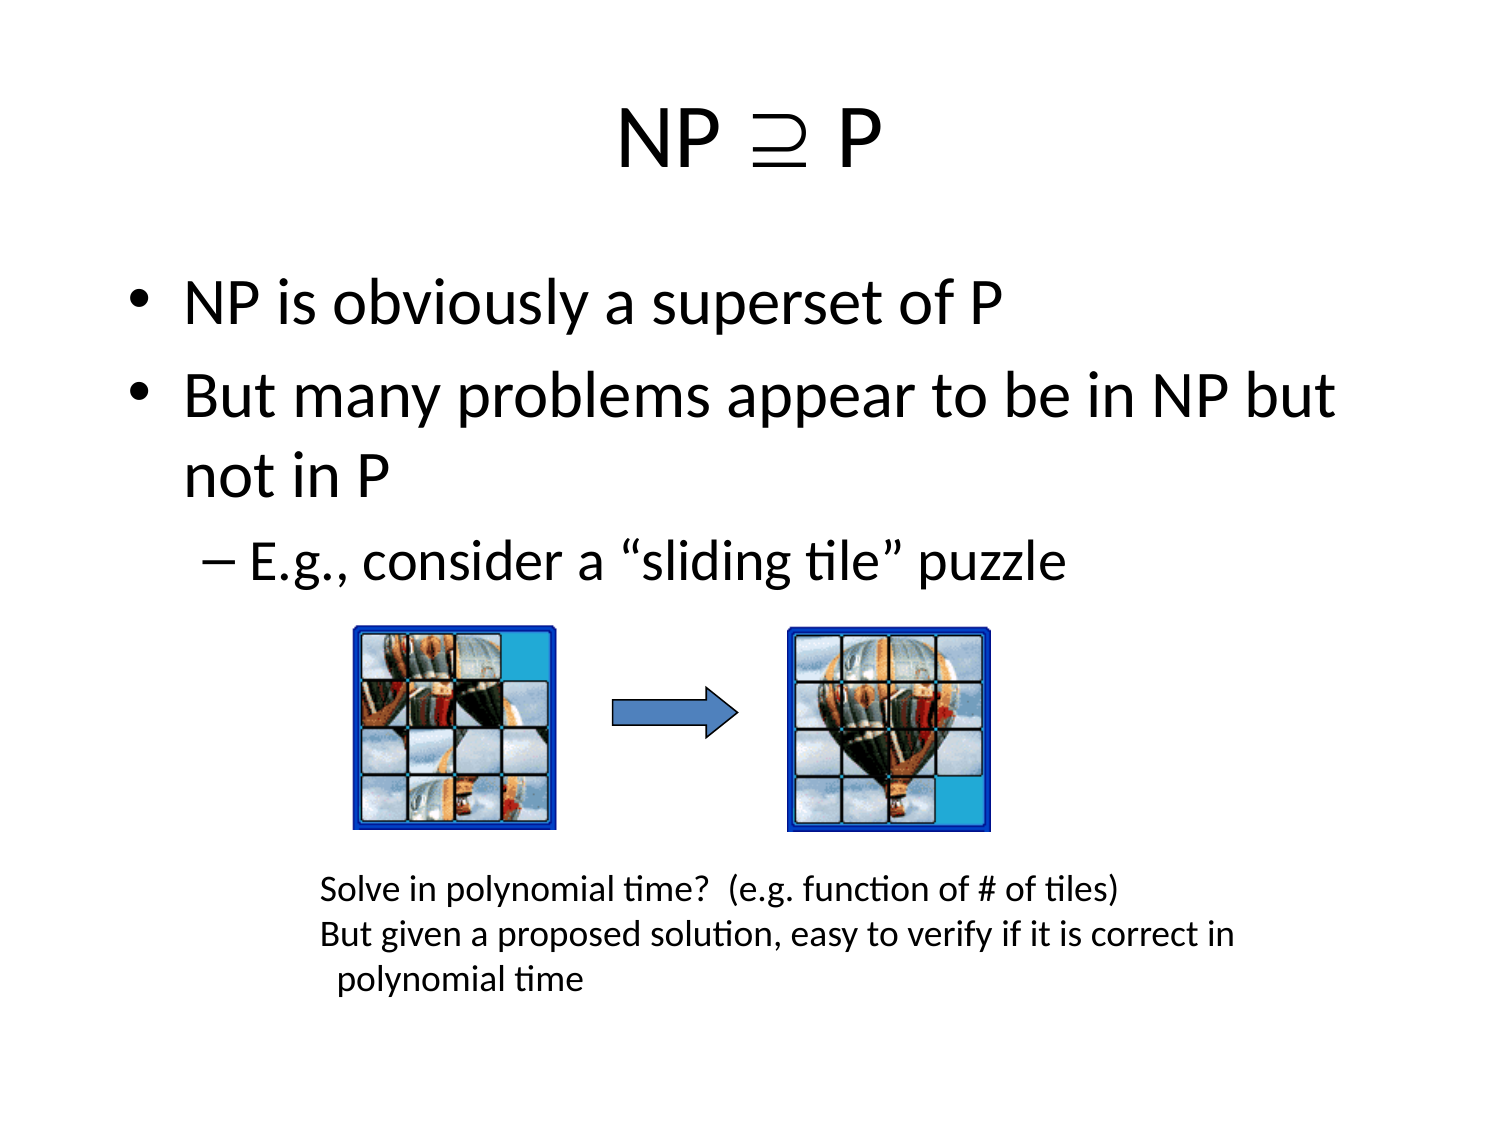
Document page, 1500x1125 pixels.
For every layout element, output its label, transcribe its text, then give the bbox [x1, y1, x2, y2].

text_box Solve in polynomial time? (e.g. function of # of tiles) But given a proposed solution, easy to verify if it is correct in polynomial time [304, 856, 1260, 1007]
picture [349, 624, 563, 830]
title NP  P [112, 37, 1388, 225]
list NP is obviously a superset of P But many problems appear to be in NP but not in P E.g., consider a “sliding tile” puzzle [112, 249, 1388, 925]
picture [787, 624, 991, 832]
text_box [612, 687, 738, 738]
